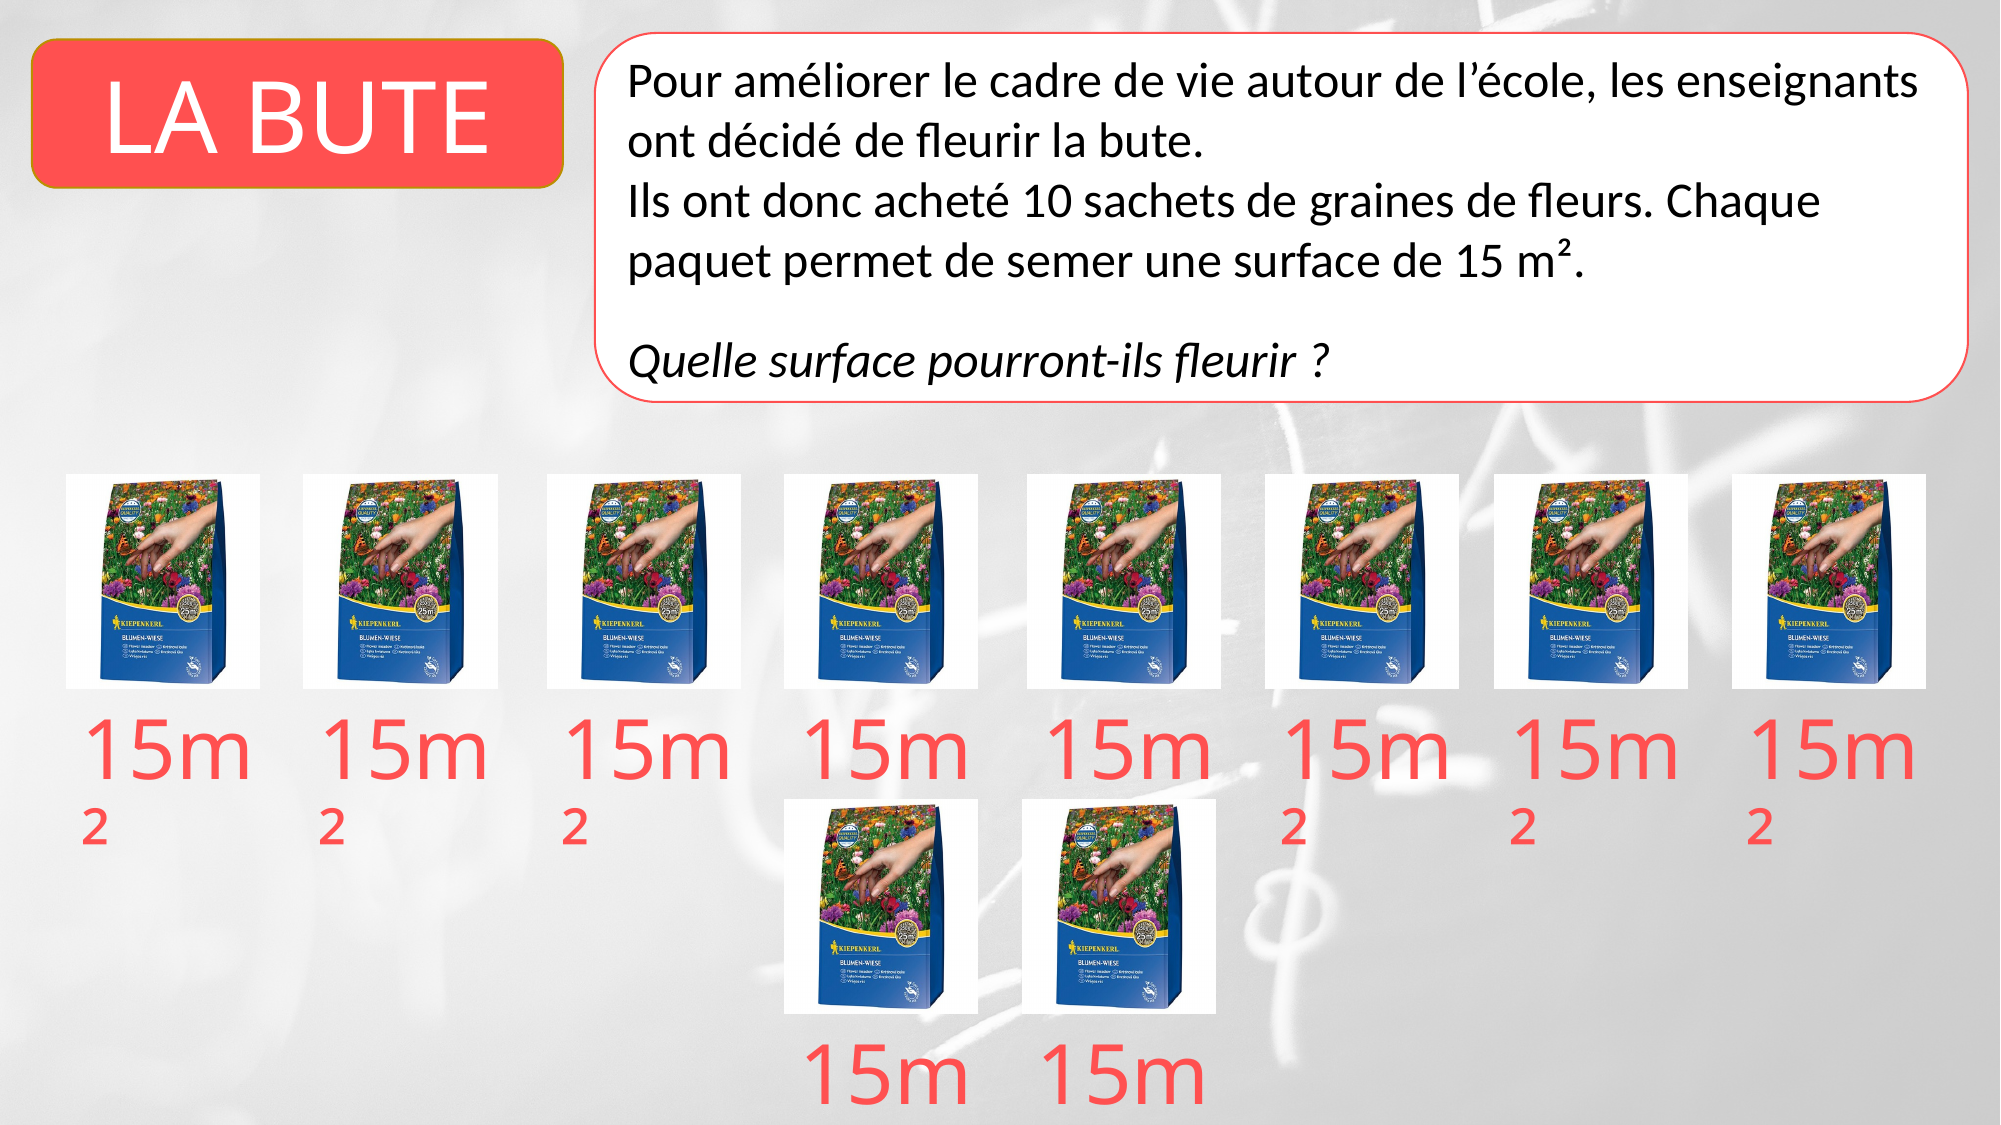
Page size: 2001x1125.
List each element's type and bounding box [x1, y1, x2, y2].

picture [0, 0, 2000, 1125]
text_box [1027, 475, 1244, 808]
text_box [1022, 799, 1238, 1125]
text_box [784, 799, 1000, 1125]
text_box [784, 475, 1000, 799]
text_box [1265, 475, 1481, 808]
text_box [1494, 475, 1710, 808]
text_box [66, 475, 282, 808]
text_box [1732, 475, 1948, 808]
text_box [303, 475, 520, 808]
text_box [547, 475, 763, 808]
